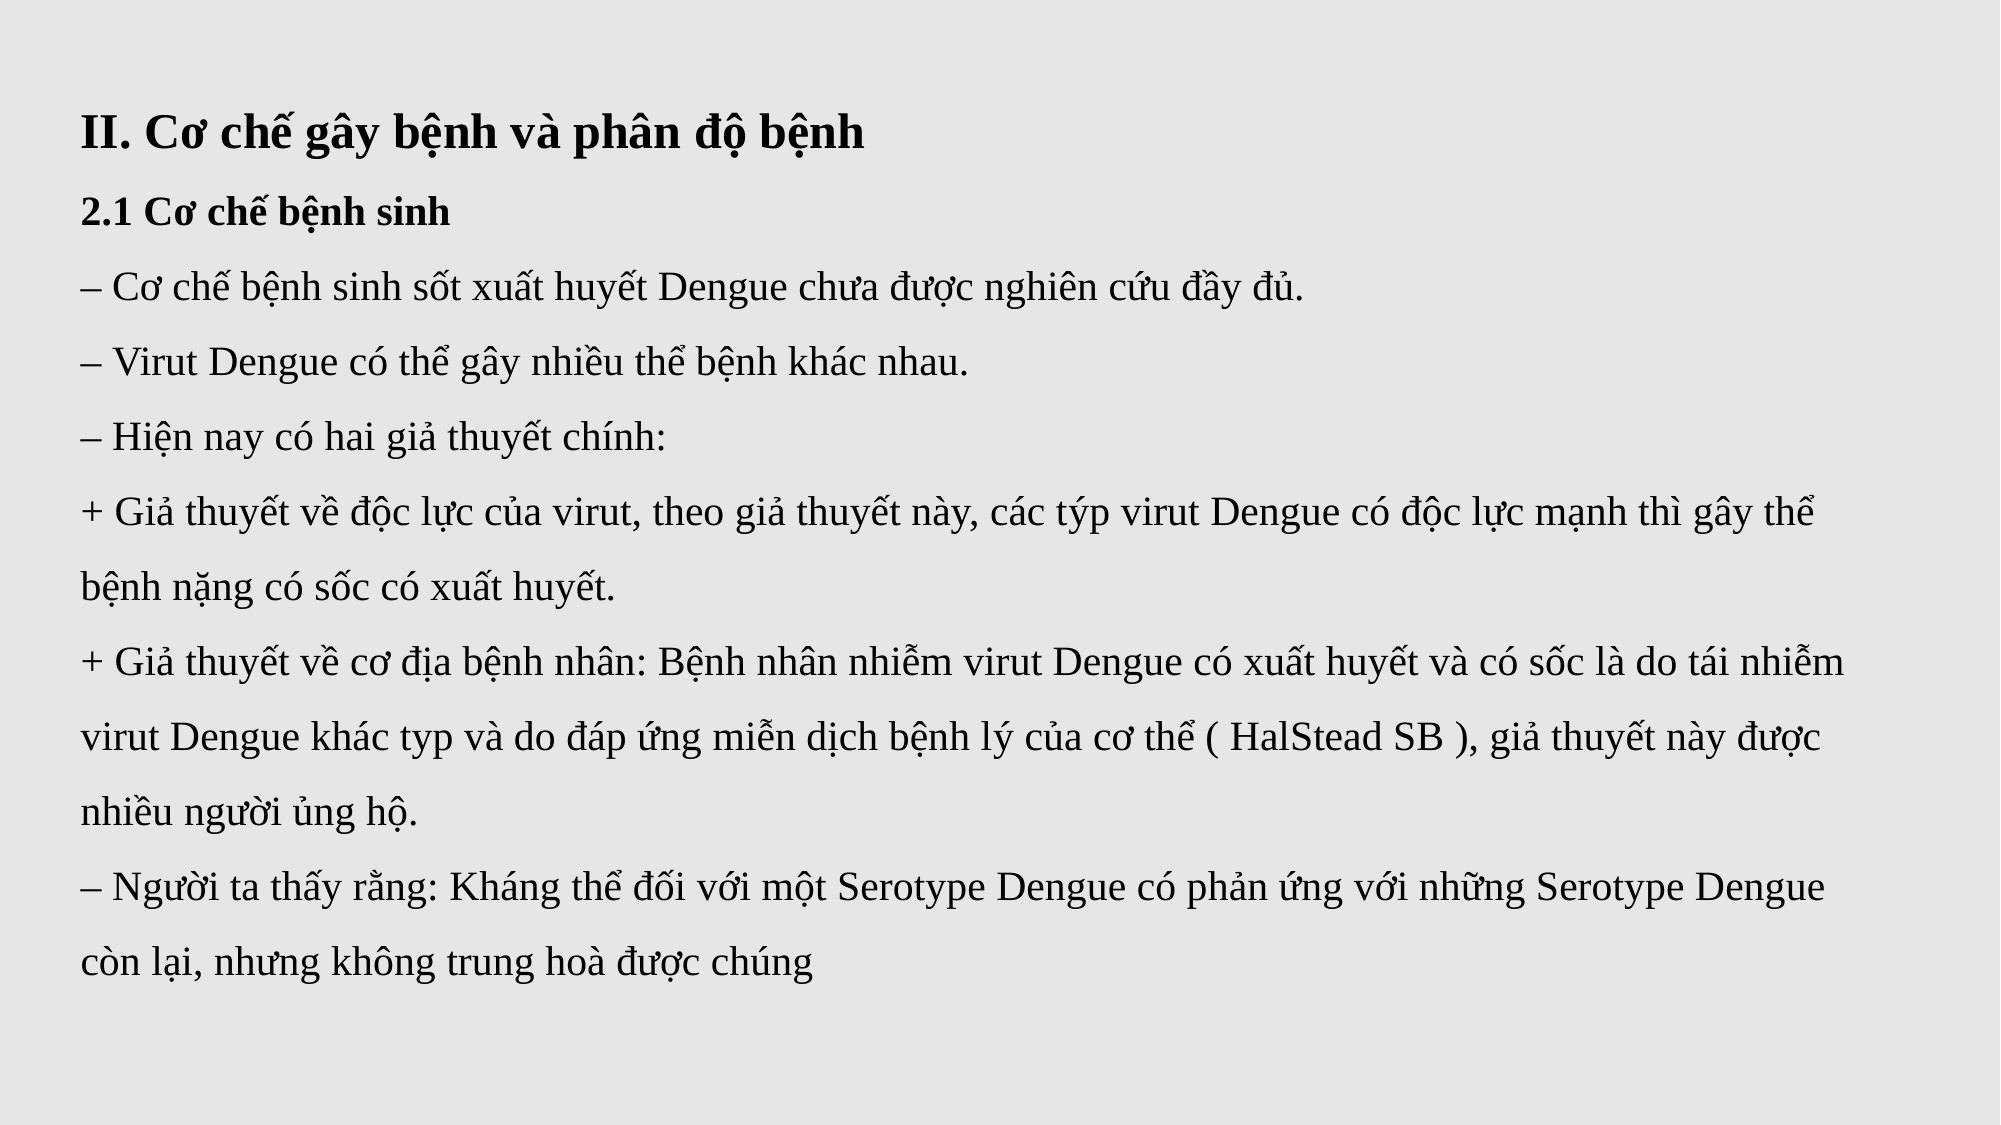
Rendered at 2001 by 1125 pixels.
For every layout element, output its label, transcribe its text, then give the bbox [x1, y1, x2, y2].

text_box II. Cơ chế gây bệnh và phân độ bệnh 2.1 Cơ chế bệnh sinh ‒ Cơ chế bệnh sinh sốt xuất huyết Dengue chưa được nghiên cứu đầy đủ. ‒ Virut Dengue có thể gây nhiều thể bệnh khác nhau. ‒ Hiện nay có hai giả thuyết chính: + Giả thuyết về độc lực của virut, theo giả thuyết này, các týp virut Dengue có độc lực mạnh thì gây thể bệnh nặng có sốc có xuất huyết. + Giả thuyết về cơ địa bệnh nhân: Bệnh nhân nhiễm virut Dengue có xuất huyết và có sốc là do tái nhiễm virut Dengue khác typ và do đáp ứng miễn dịch bệnh lý của cơ thể ( HalStead SB ), giả thuyết này được nhiều người ủng hộ. ‒ Người ta thấy rằng: Kháng thể đối với một Serotype Dengue có phản ứng với những Serotype Dengue còn lại, nhưng không trung hoà được chúng [65, 61, 1903, 1067]
